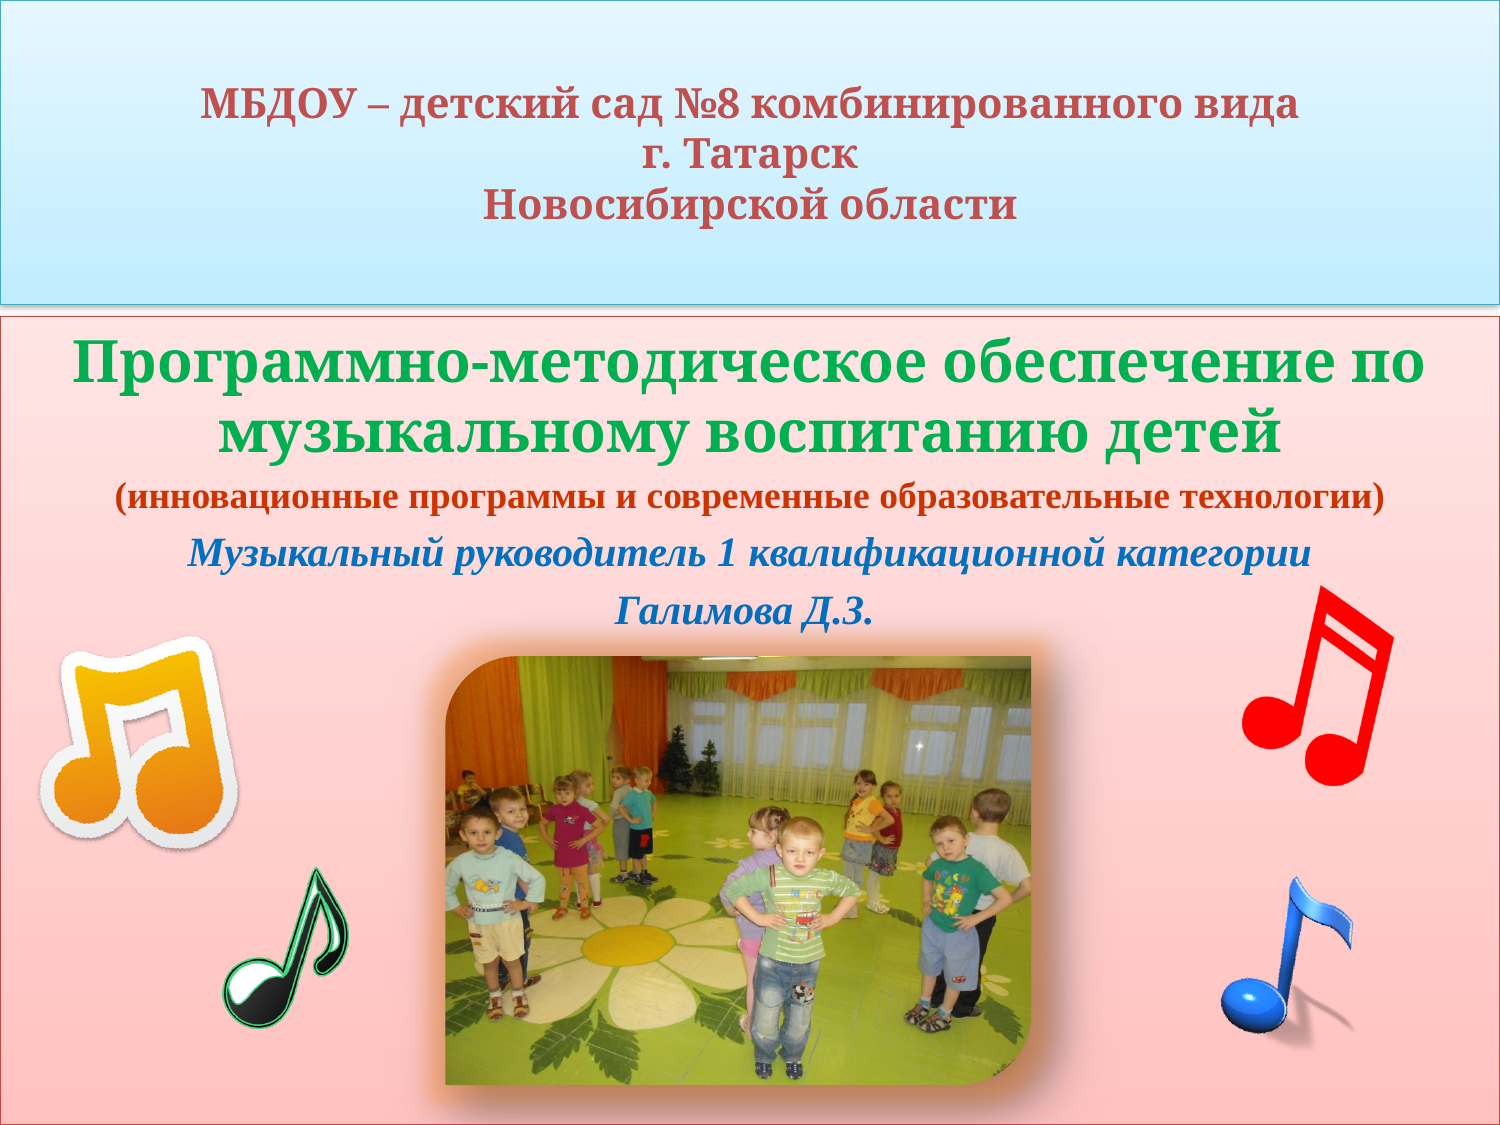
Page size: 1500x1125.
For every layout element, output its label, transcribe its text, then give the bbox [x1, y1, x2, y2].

title МБДОУ – детский сад №8 комбинированного вида г. Татарск Новосибирской области [0, 0, 1500, 305]
picture [0, 622, 261, 882]
picture [222, 866, 349, 1029]
picture [1166, 838, 1415, 1086]
picture [1241, 585, 1394, 786]
subtitle Программно-методическое обеспечение по музыкальному воспитанию детей (инновационные программы и современные образовательные технологии) Музыкальный руководитель 1 квалификационной категории Галимова Д.З. [0, 316, 1500, 1125]
picture [445, 655, 1032, 1086]
